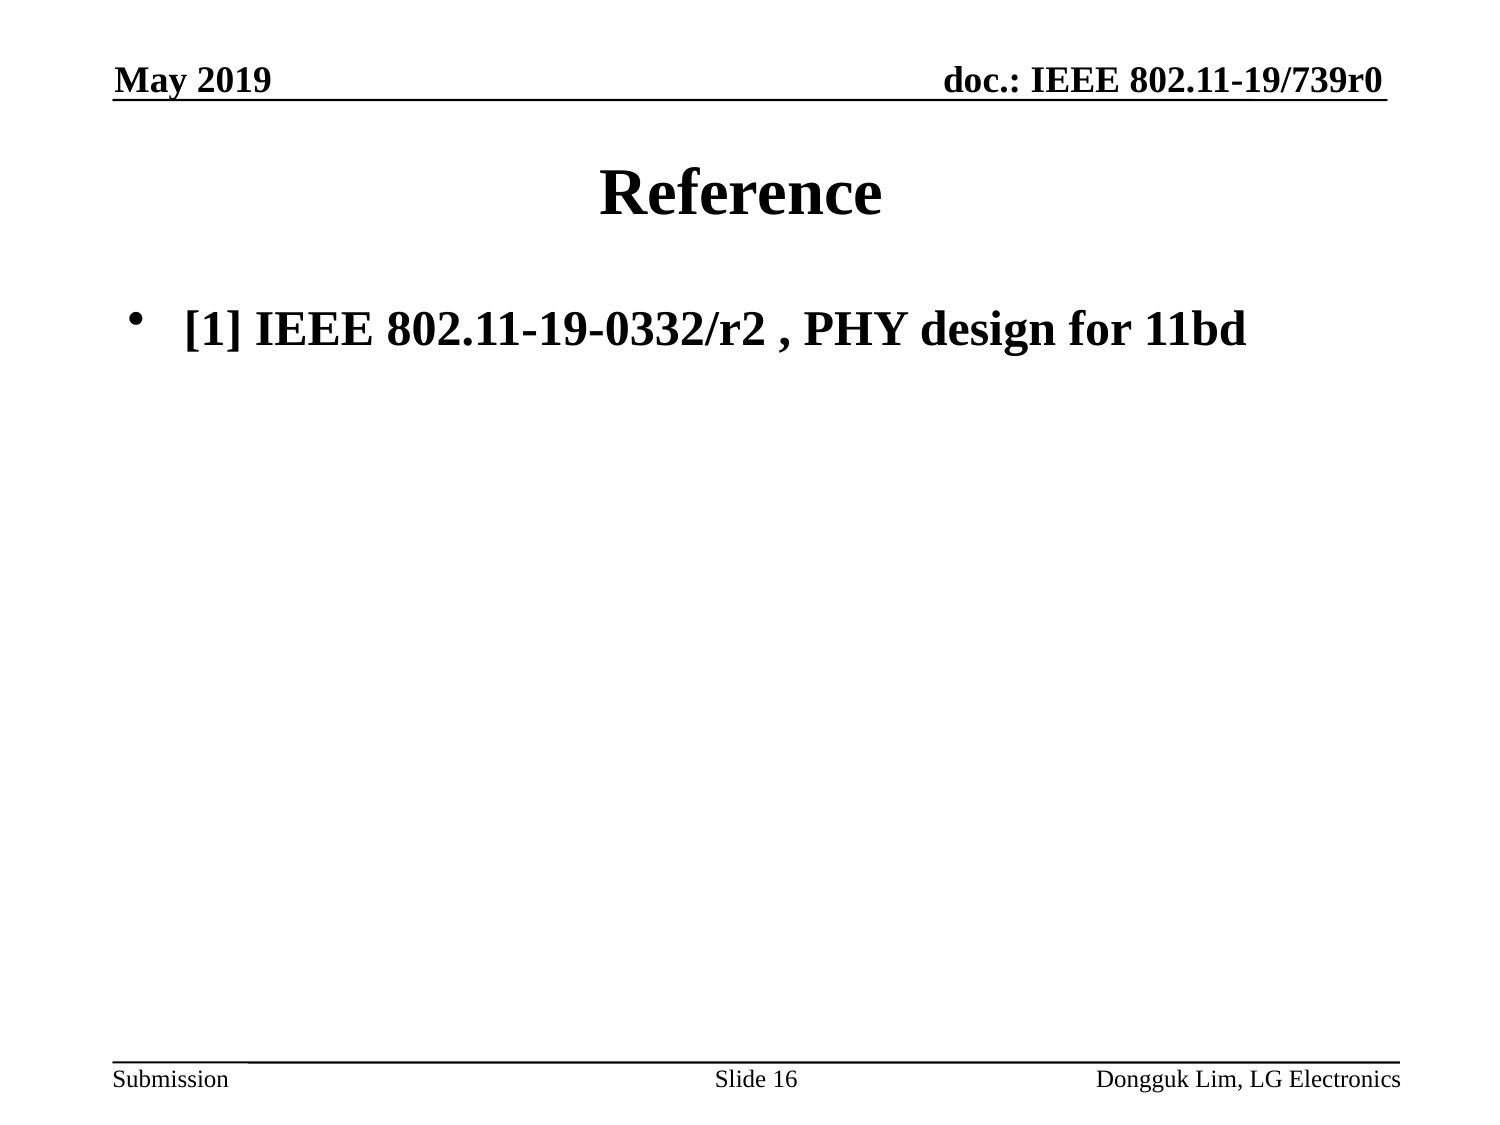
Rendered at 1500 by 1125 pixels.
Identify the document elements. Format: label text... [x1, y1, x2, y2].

footer Dongguk Lim, LG Electronics [1092, 1061, 1402, 1093]
list [1] IEEE 802.11-19-0332/r2 , PHY design for 11bd [112, 287, 1388, 1000]
slide_number Slide 16 [712, 1061, 800, 1093]
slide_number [114, 54, 274, 101]
title Reference [112, 112, 1388, 263]
